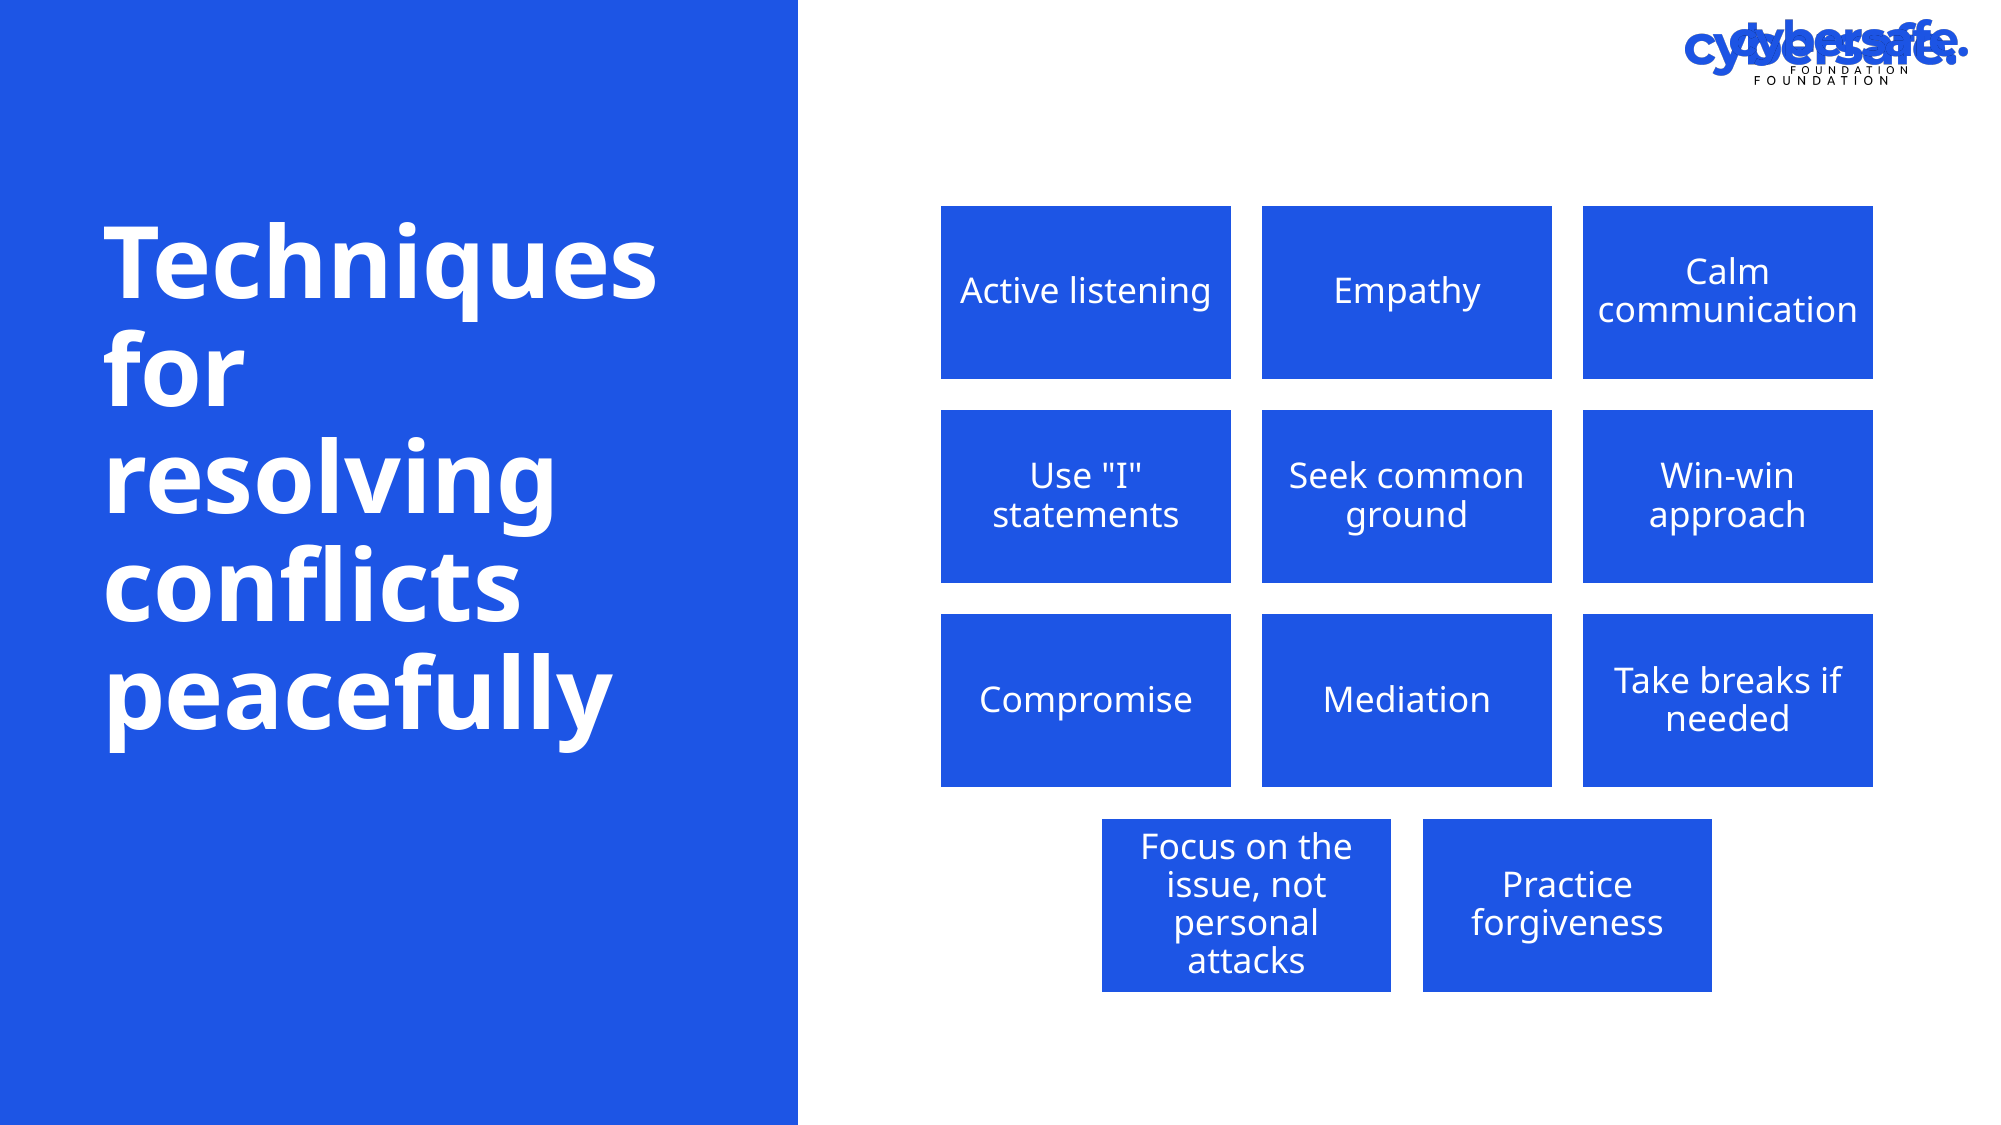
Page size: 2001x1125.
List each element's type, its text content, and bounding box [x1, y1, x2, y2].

picture [1685, 19, 1968, 85]
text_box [865, 204, 1949, 993]
title Techniques for resolving conflicts peacefully [87, 204, 713, 975]
